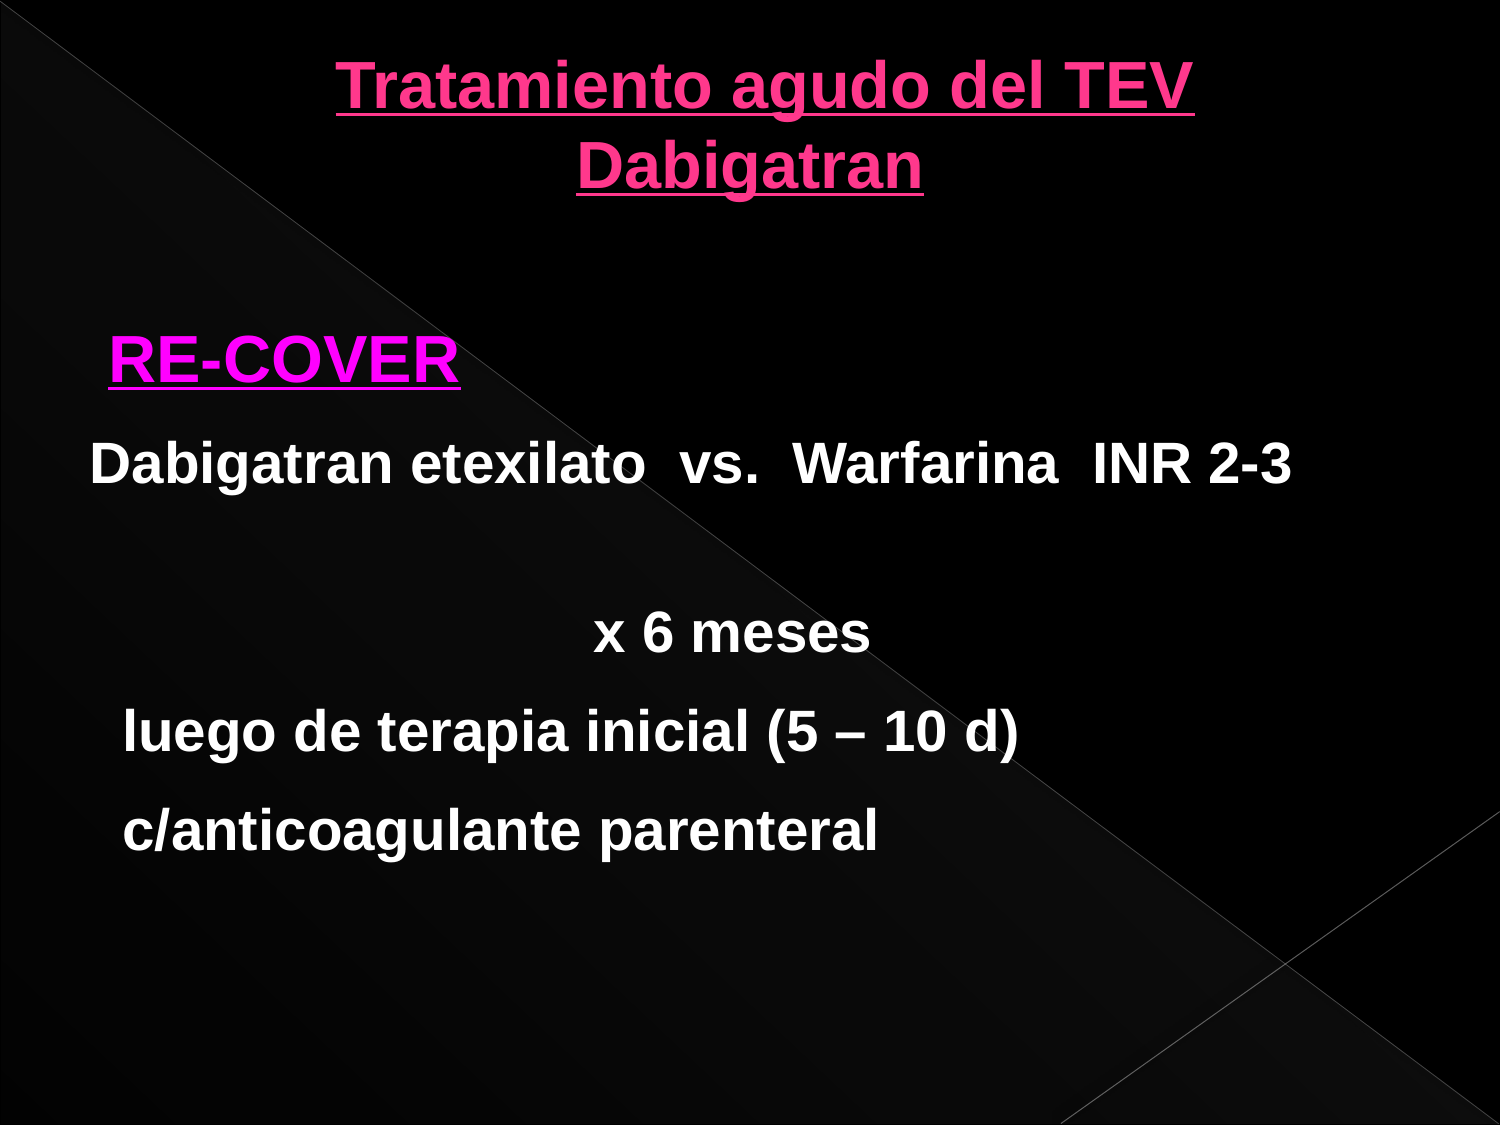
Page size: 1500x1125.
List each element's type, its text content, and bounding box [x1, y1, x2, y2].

list RE-COVER Dabigatran etexilato vs. Warfarina INR 2-3 x 6 meses luego de terapia inicial (5 – 10 d) c/anticoagulante parenteral [75, 308, 1425, 1059]
title Tratamiento agudo del TEV Dabigatran [75, 7, 1425, 237]
